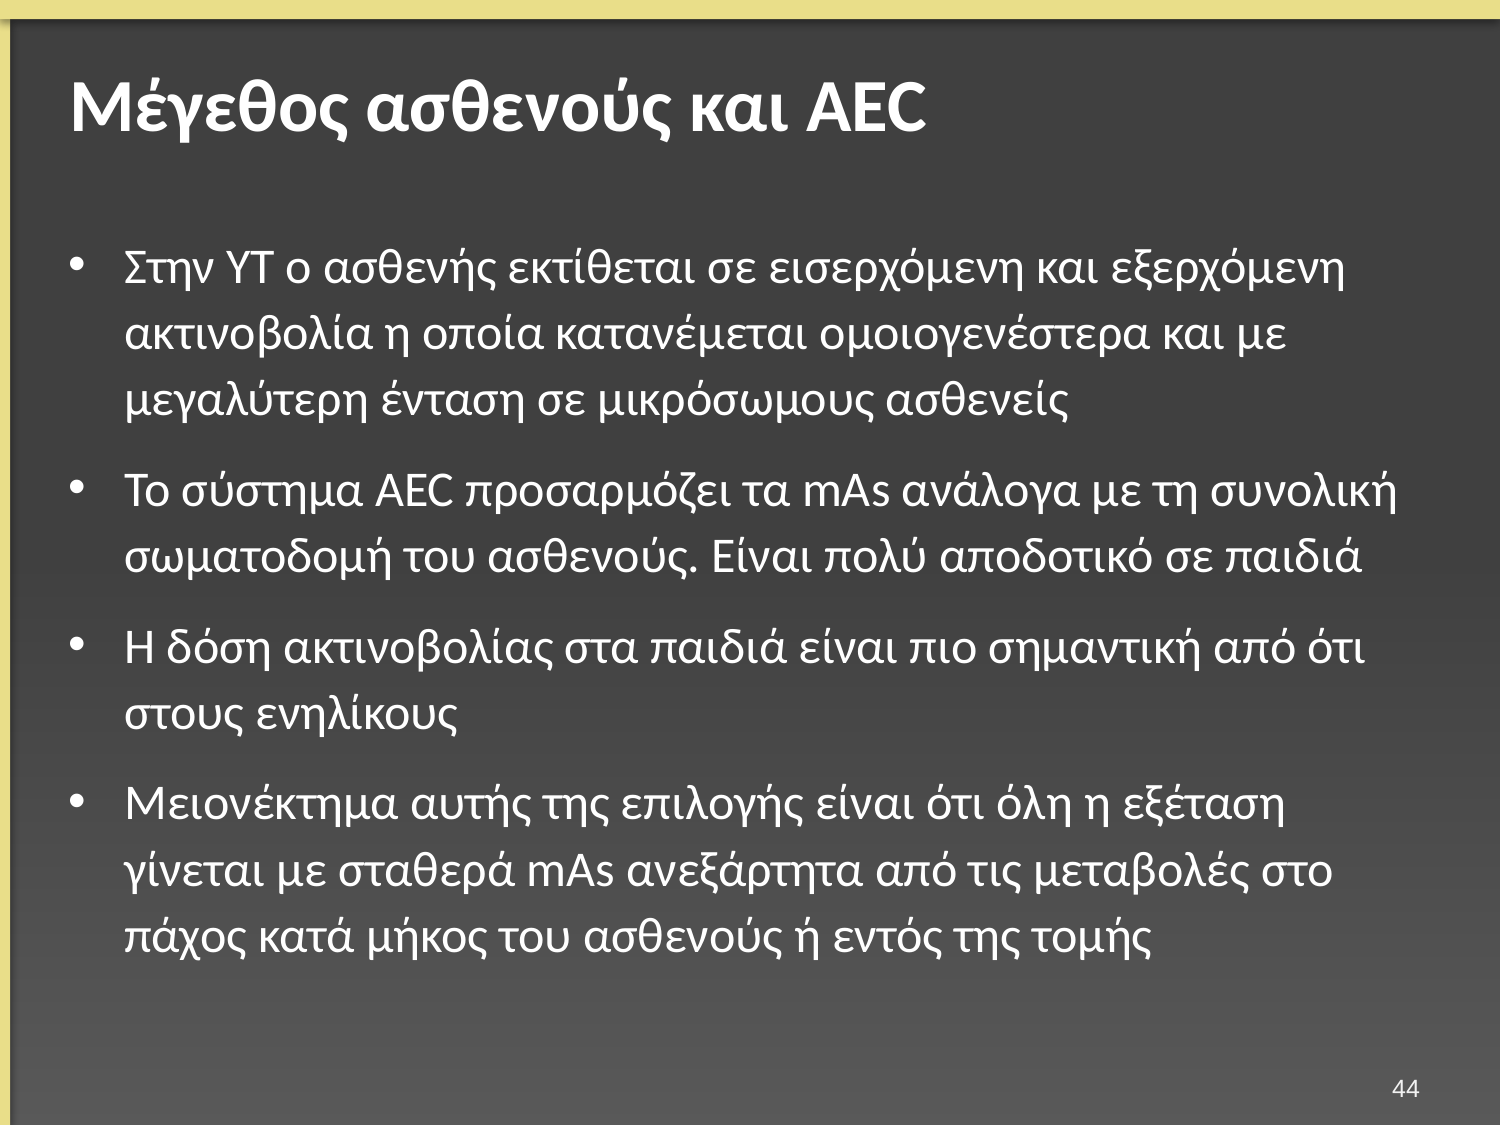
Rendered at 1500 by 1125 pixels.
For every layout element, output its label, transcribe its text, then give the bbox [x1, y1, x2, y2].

title Μέγεθος ασθενούς και AEC [10, 19, 1500, 185]
list Στην ΥΤ ο ασθενής εκτίθεται σε εισερχόμενη και εξερχόμενη ακτινοβολία η οποία κατανέμεται ομοιογενέστερα και με μεγαλύτερη ένταση σε μικρόσωμους ασθενείς Το σύστημα AEC προσαρμόζει τα mAs ανάλογα με τη συνολική σωματοδομή του ασθενούς. Είναι πολύ αποδοτικό σε παιδιά Η δόση ακτινοβολίας στα παιδιά είναι πιο σημαντική από ότι στους ενηλίκους Μειονέκτημα αυτής της επιλογής είναι ότι όλη η εξέταση γίνεται με σταθερά mAs ανεξάρτητα από τις μεταβολές στο πάχος κατά μήκος του ασθενούς ή εντός της τομής [53, 219, 1436, 1024]
slide_number 43 [1085, 1057, 1436, 1118]
